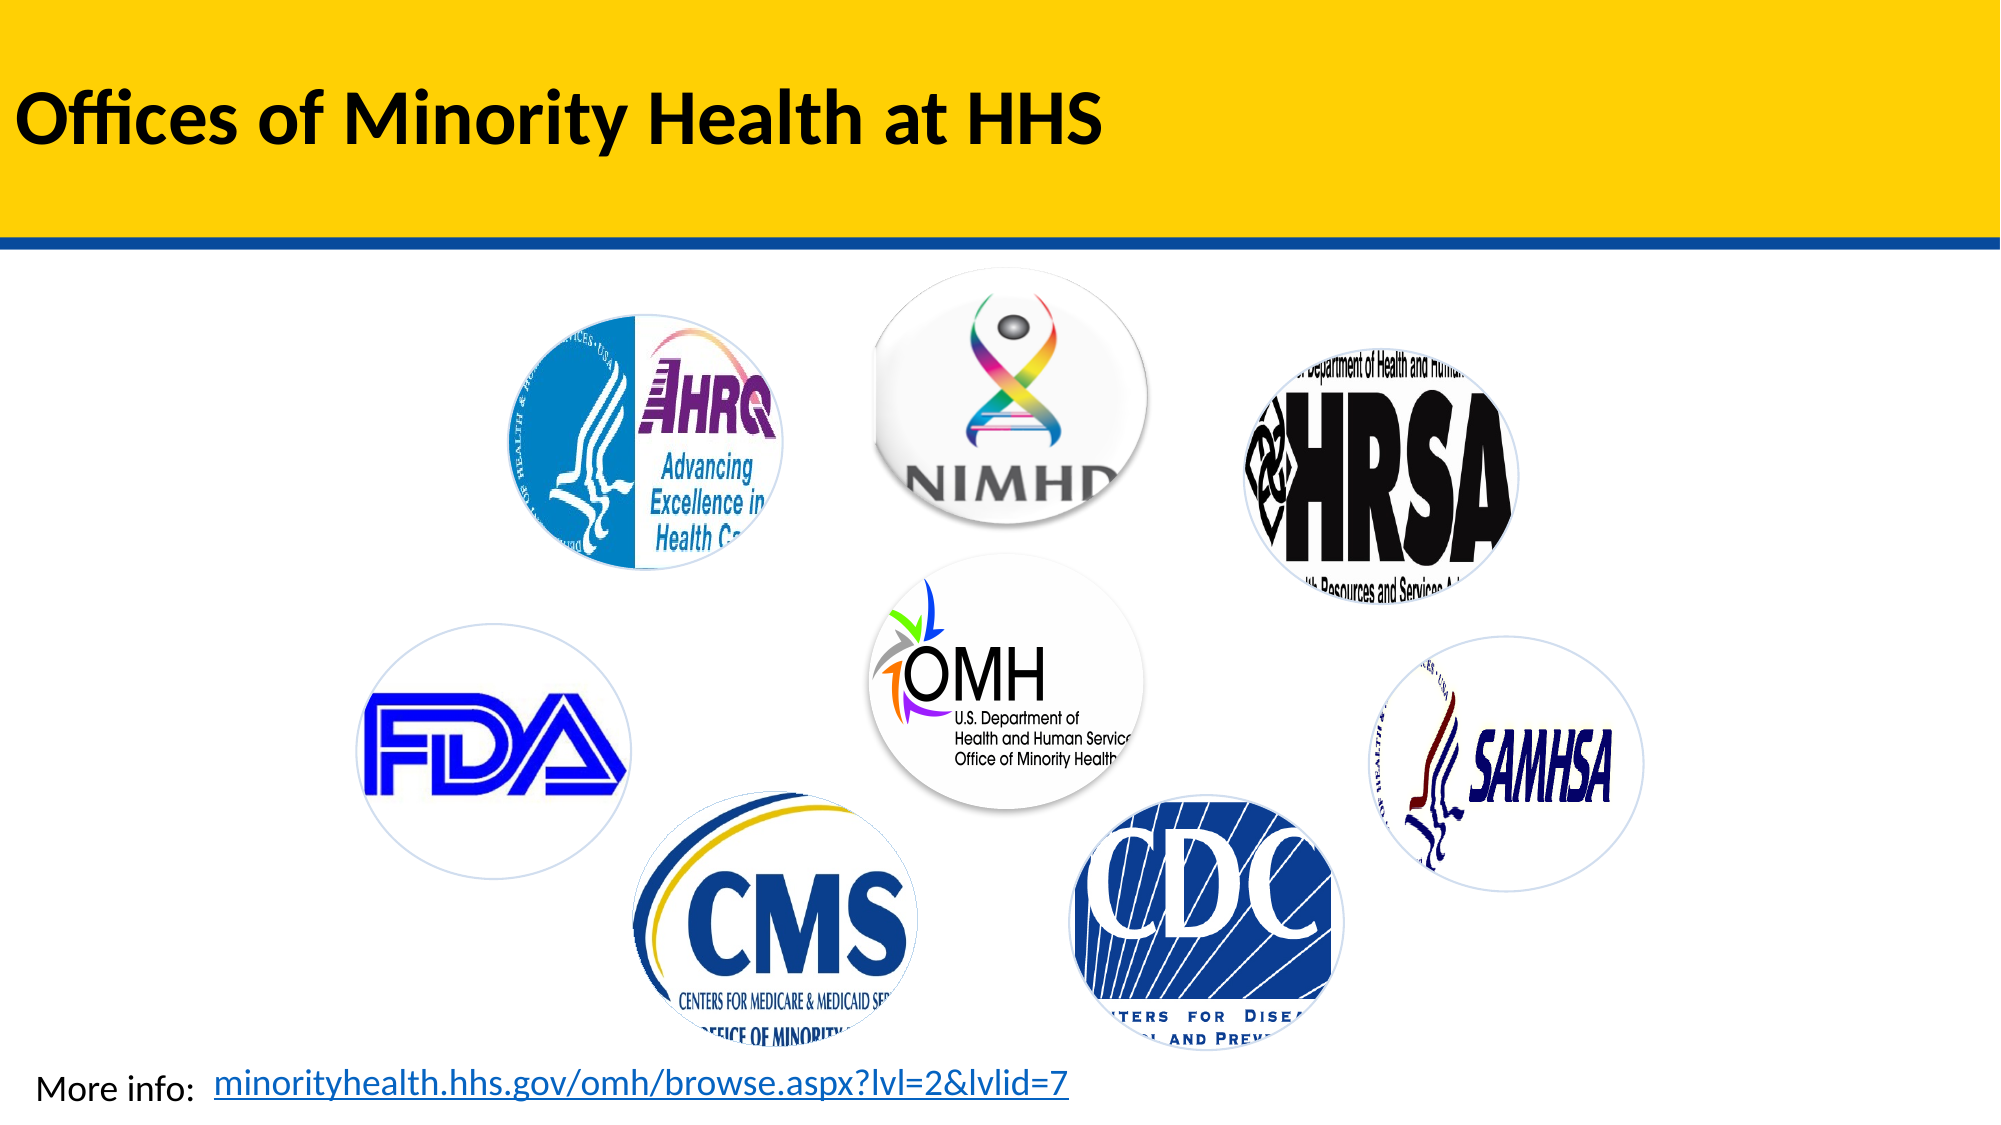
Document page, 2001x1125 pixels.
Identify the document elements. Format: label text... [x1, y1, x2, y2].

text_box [356, 262, 1644, 1051]
title Offices of Minority Health at HHS [0, 0, 2000, 238]
text_box More info: [20, 1056, 218, 1117]
text_box minorityhealth.hhs.gov/omh/browse.aspx?lvl=2&lvlid=7 [198, 1050, 1293, 1110]
